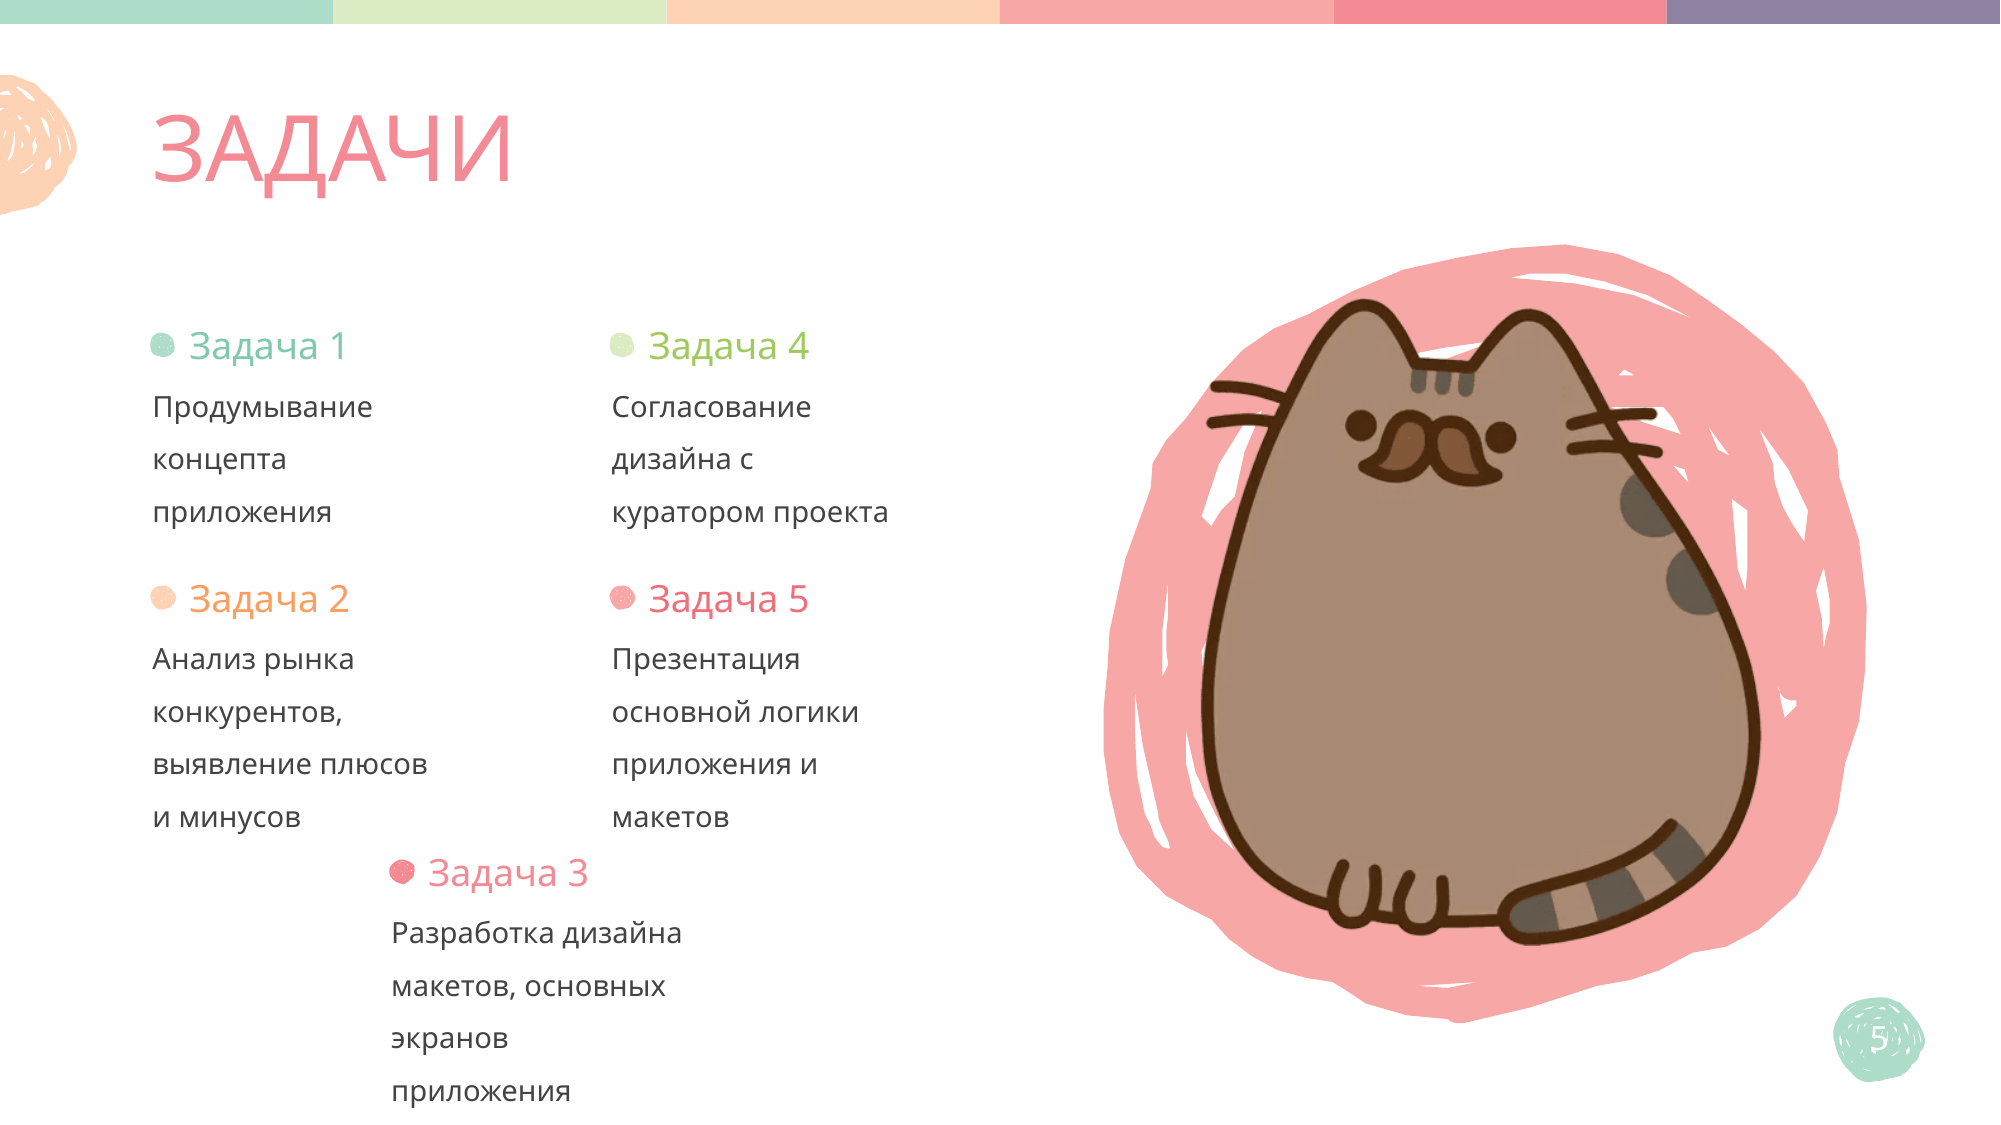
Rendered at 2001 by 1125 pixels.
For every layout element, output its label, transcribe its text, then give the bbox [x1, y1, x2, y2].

text_box [0, 74, 77, 215]
text_box ЗАДАЧИ [137, 82, 1863, 208]
text_box [1103, 454, 1158, 841]
text_box [1339, 244, 1705, 298]
text_box [1806, 386, 1867, 880]
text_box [376, 841, 1167, 1059]
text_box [137, 567, 928, 838]
picture [1158, 298, 1806, 946]
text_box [0, 0, 2000, 25]
text_box [1238, 946, 1728, 1024]
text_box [137, 314, 928, 479]
